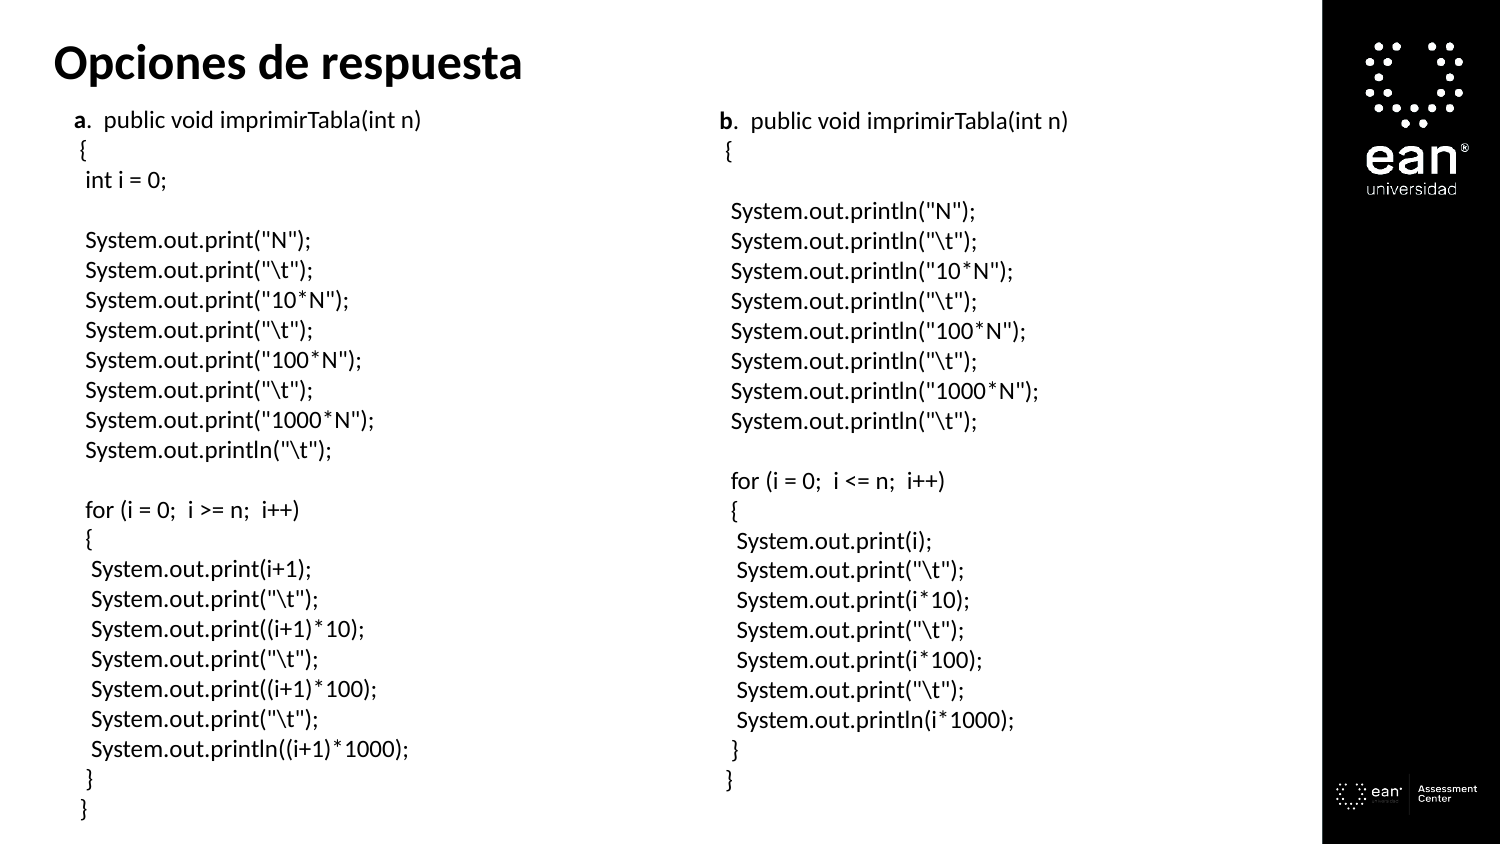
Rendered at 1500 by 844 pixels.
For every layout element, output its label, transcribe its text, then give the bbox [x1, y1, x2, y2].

text_box Opciones de respuesta [39, 21, 797, 97]
text_box b. public void imprimirTabla(int n) { System.out.println("N"); System.out.println("\t"); System.out.println("10*N"); System.out.println("\t"); System.out.println("100*N"); System.out.println("\t"); System.out.println("1000*N"); System.out.println("\t"); for (i = 0; i <= n; i++) { System.out.print(i); System.out.print("\t"); System.out.print(i*10); System.out.print("\t"); System.out.print(i*100); System.out.print("\t"); System.out.println(i*1000); } } [704, 97, 1455, 801]
picture [0, 0, 1500, 844]
text_box a. public void imprimirTabla(int n) { int i = 0; System.out.print("N"); System.out.print("\t"); System.out.print("10*N"); System.out.print("\t"); System.out.print("100*N"); System.out.print("\t"); System.out.print("1000*N"); System.out.println("\t"); for (i = 0; i >= n; i++) { System.out.print(i+1); System.out.print("\t"); System.out.print((i+1)*10); System.out.print("\t"); System.out.print((i+1)*100); System.out.print("\t"); System.out.println((i+1)*1000); } } [59, 96, 684, 830]
